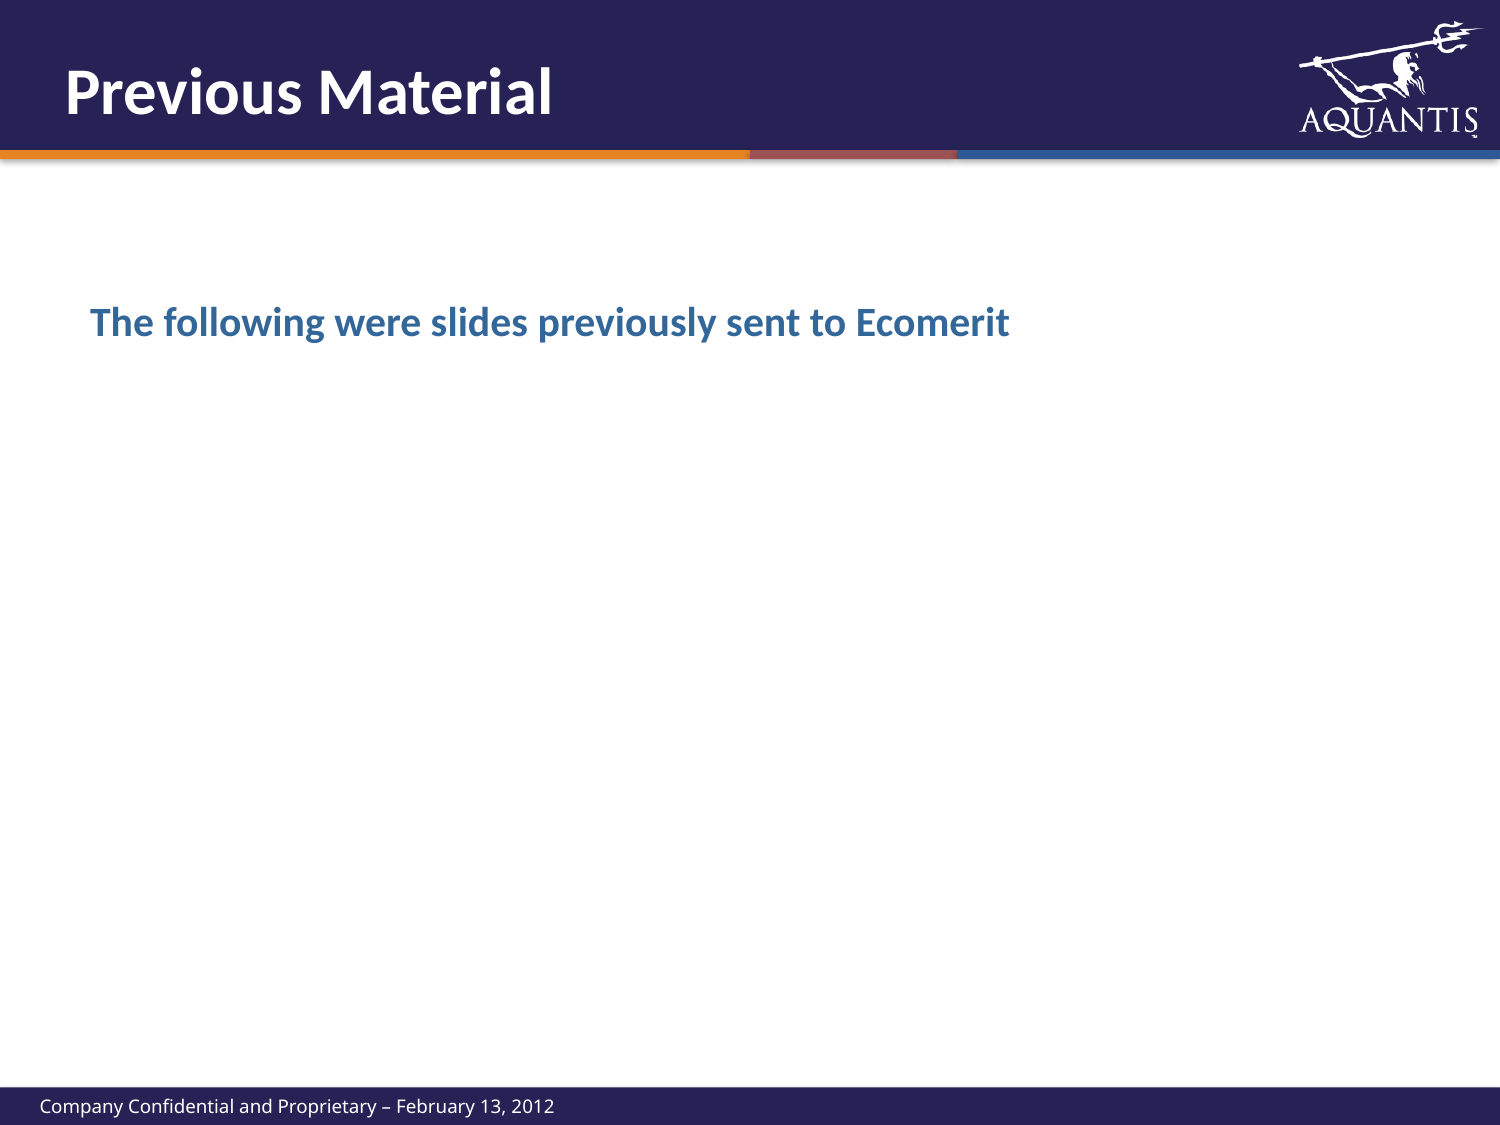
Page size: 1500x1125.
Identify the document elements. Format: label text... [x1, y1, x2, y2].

picture [1299, 21, 1485, 138]
title Previous Material [49, 24, 1438, 151]
list The following were slides previously sent to Ecomerit [74, 262, 1426, 1006]
